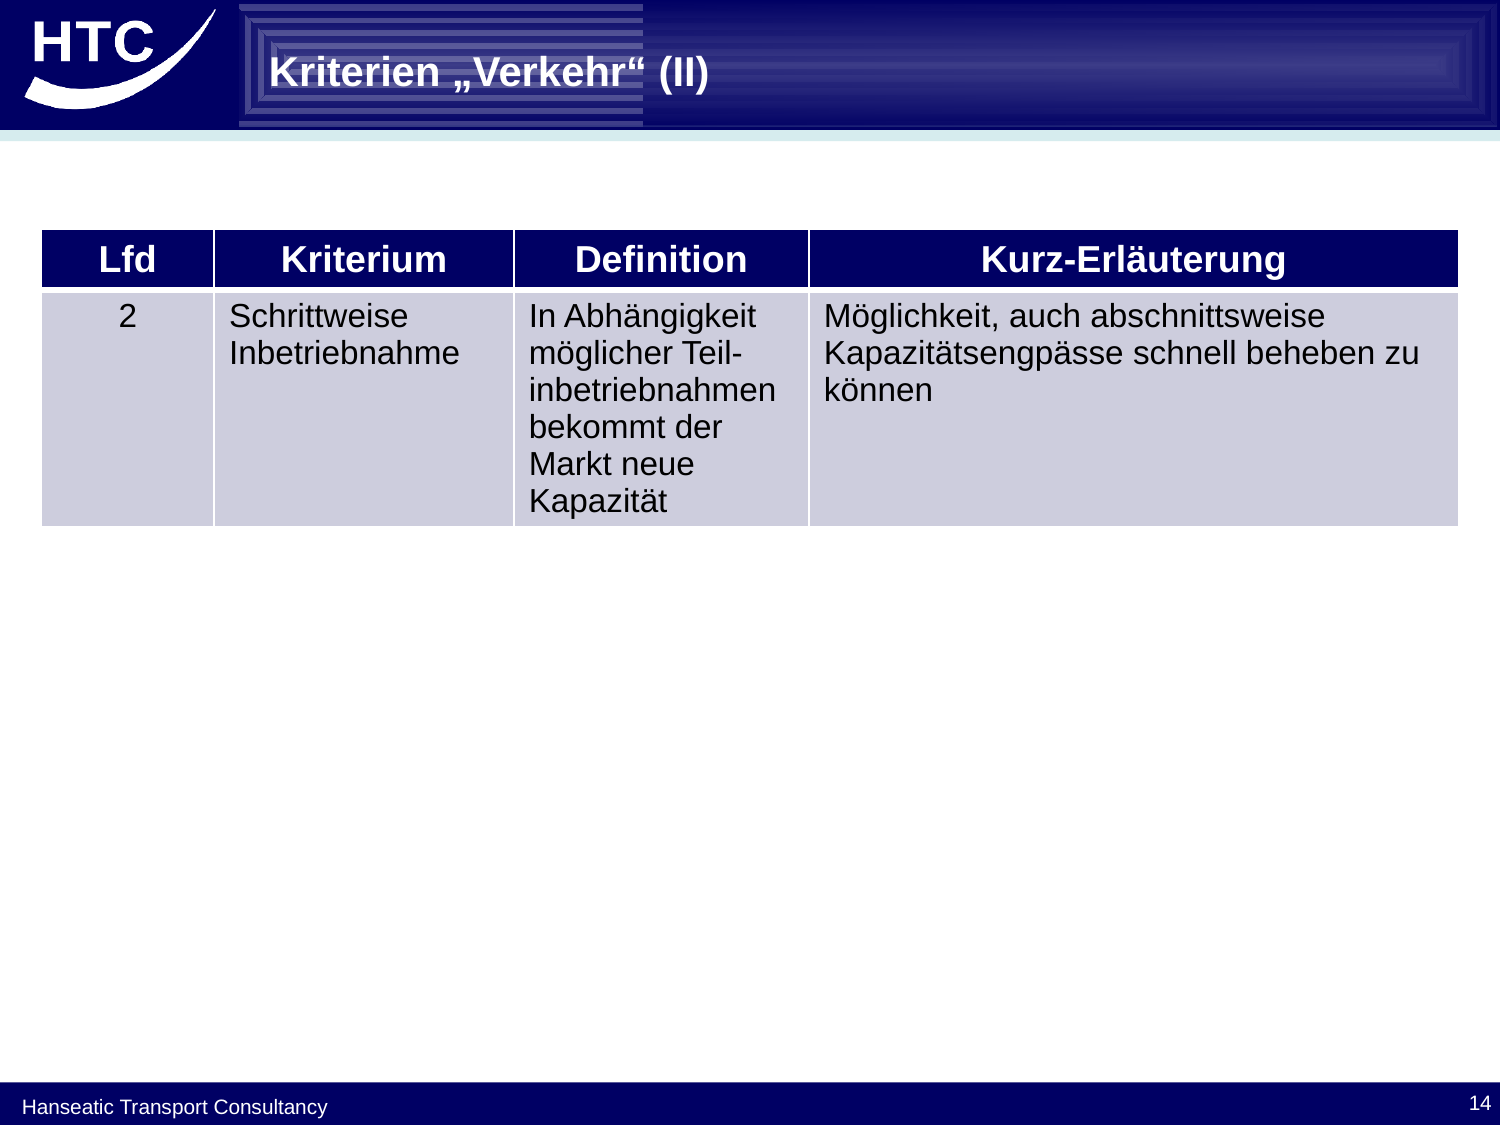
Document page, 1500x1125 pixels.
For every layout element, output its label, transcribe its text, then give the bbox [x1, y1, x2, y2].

title Kriterien „Verkehr“ (II) [253, 29, 1500, 110]
table_header Definition [515, 230, 808, 287]
table_cell Möglichkeit, auch abschnittsweise Kapazitätsengpässe schnell beheben zu können [810, 293, 1458, 526]
table_cell Schrittweise Inbetriebnahme [215, 293, 513, 526]
table_header Lfd [42, 230, 213, 287]
table_cell 2 [42, 293, 213, 526]
table_header Kurz-Erläuterung [810, 230, 1458, 287]
table_header Kriterium [215, 230, 513, 287]
picture [0, 0, 239, 130]
slide_number 14 [1156, 1082, 1500, 1125]
table_cell In Abhängigkeit möglicher Teil-inbetriebnahmen bekommt der Markt neue Kapazität [515, 293, 808, 526]
